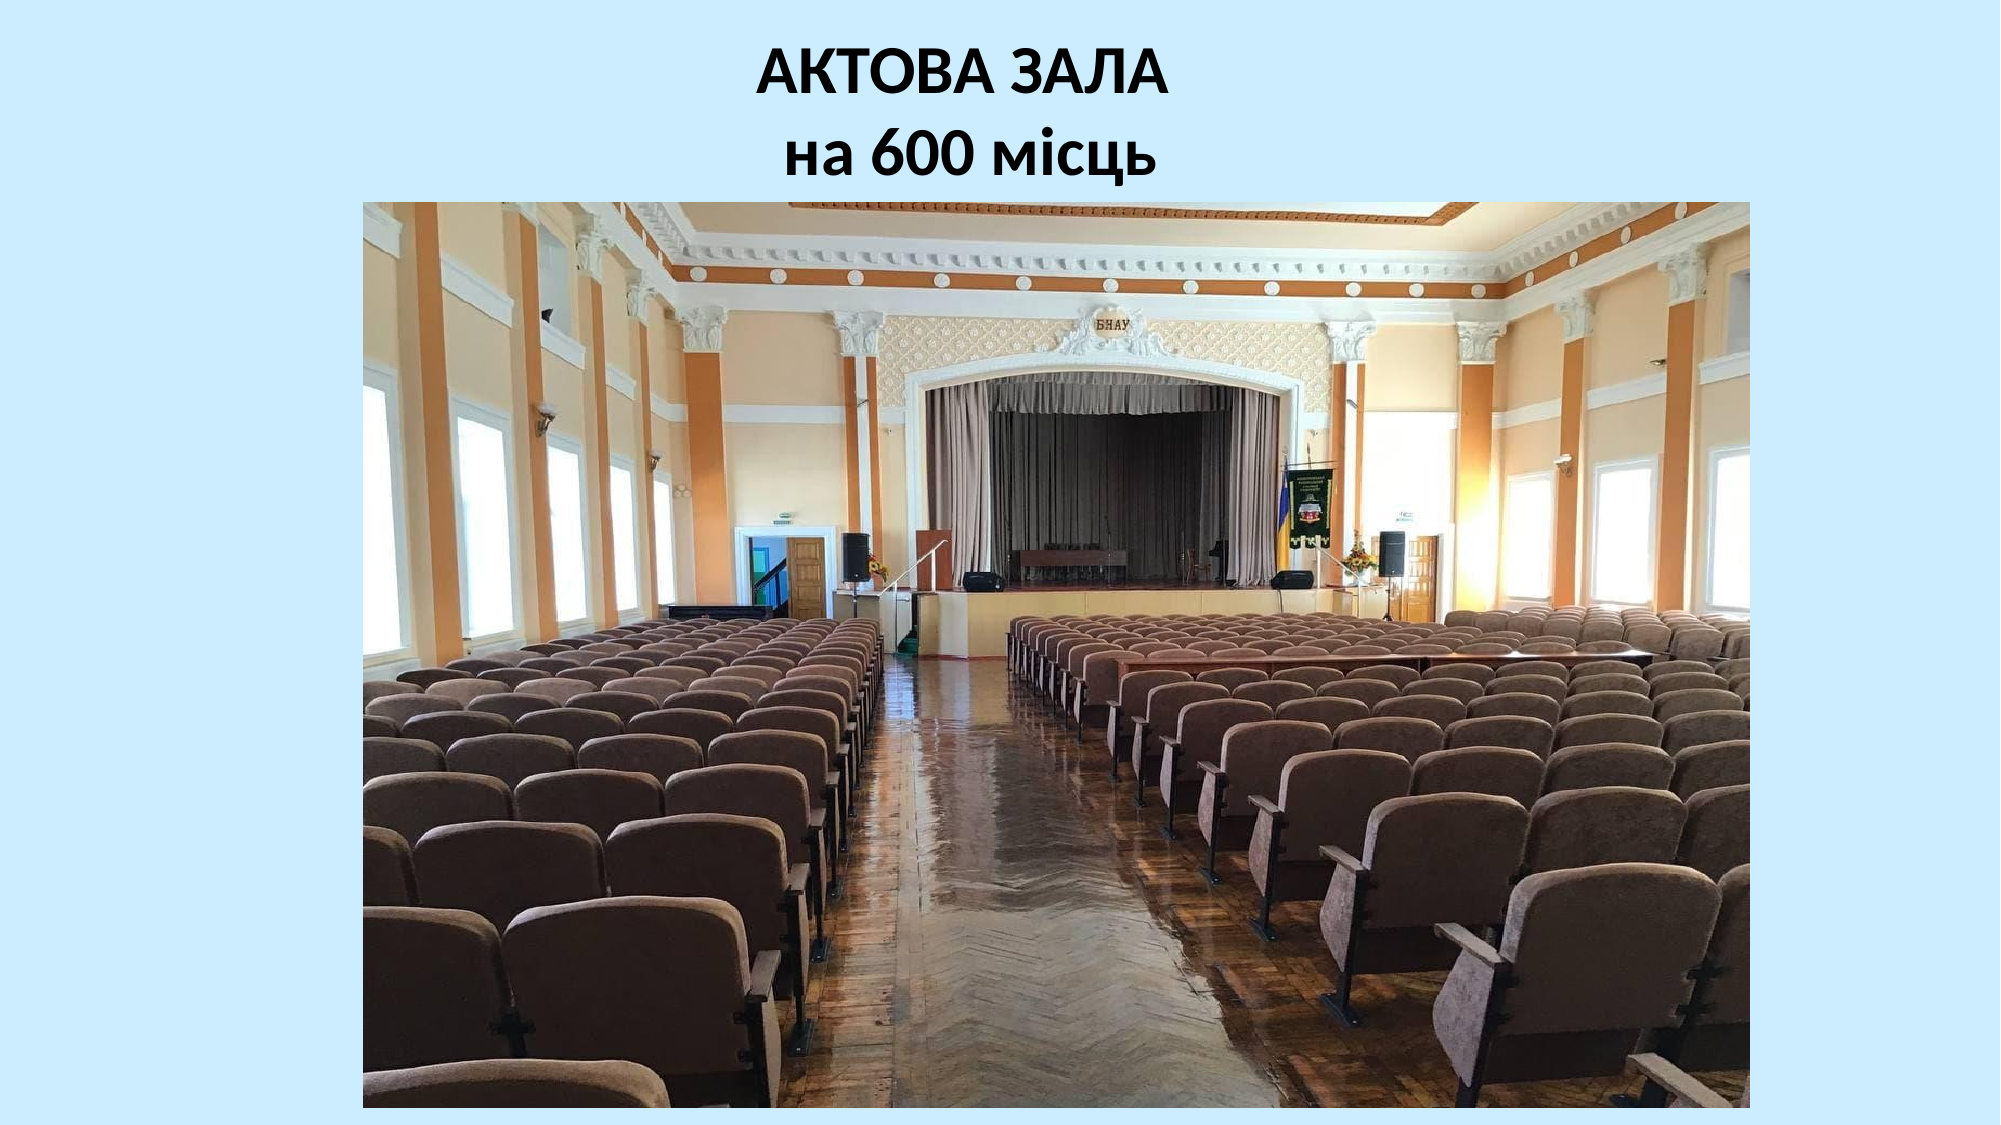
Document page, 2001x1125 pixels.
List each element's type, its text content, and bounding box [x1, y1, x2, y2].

picture [363, 202, 1750, 1108]
text_box АКТОВА ЗАЛА на 600 місць [442, 17, 1500, 202]
